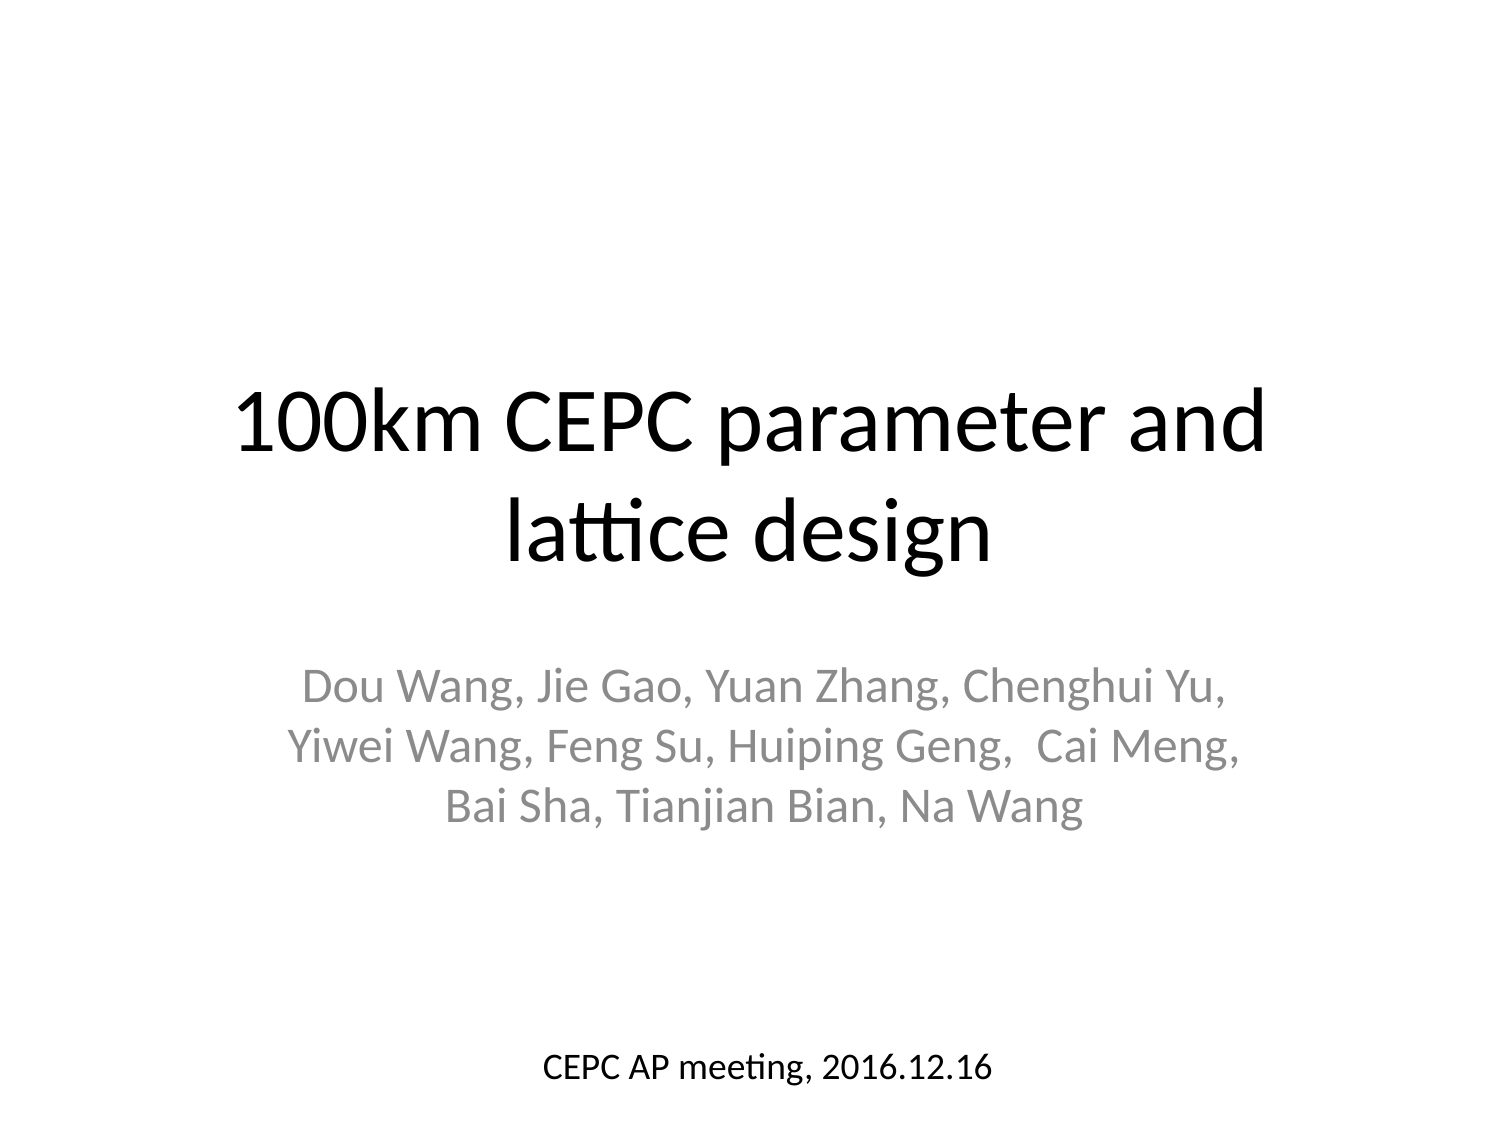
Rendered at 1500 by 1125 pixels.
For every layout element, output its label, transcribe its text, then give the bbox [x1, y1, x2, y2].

subtitle Dou Wang, Jie Gao, Yuan Zhang, Chenghui Yu, Yiwei Wang, Feng Su, Huiping Geng, Cai Meng, Bai Sha, Tianjian Bian, Na Wang [265, 645, 1264, 933]
title 100km CEPC parameter and lattice design [112, 349, 1388, 591]
text_box CEPC AP meeting, 2016.12.16 [528, 1034, 1009, 1095]
